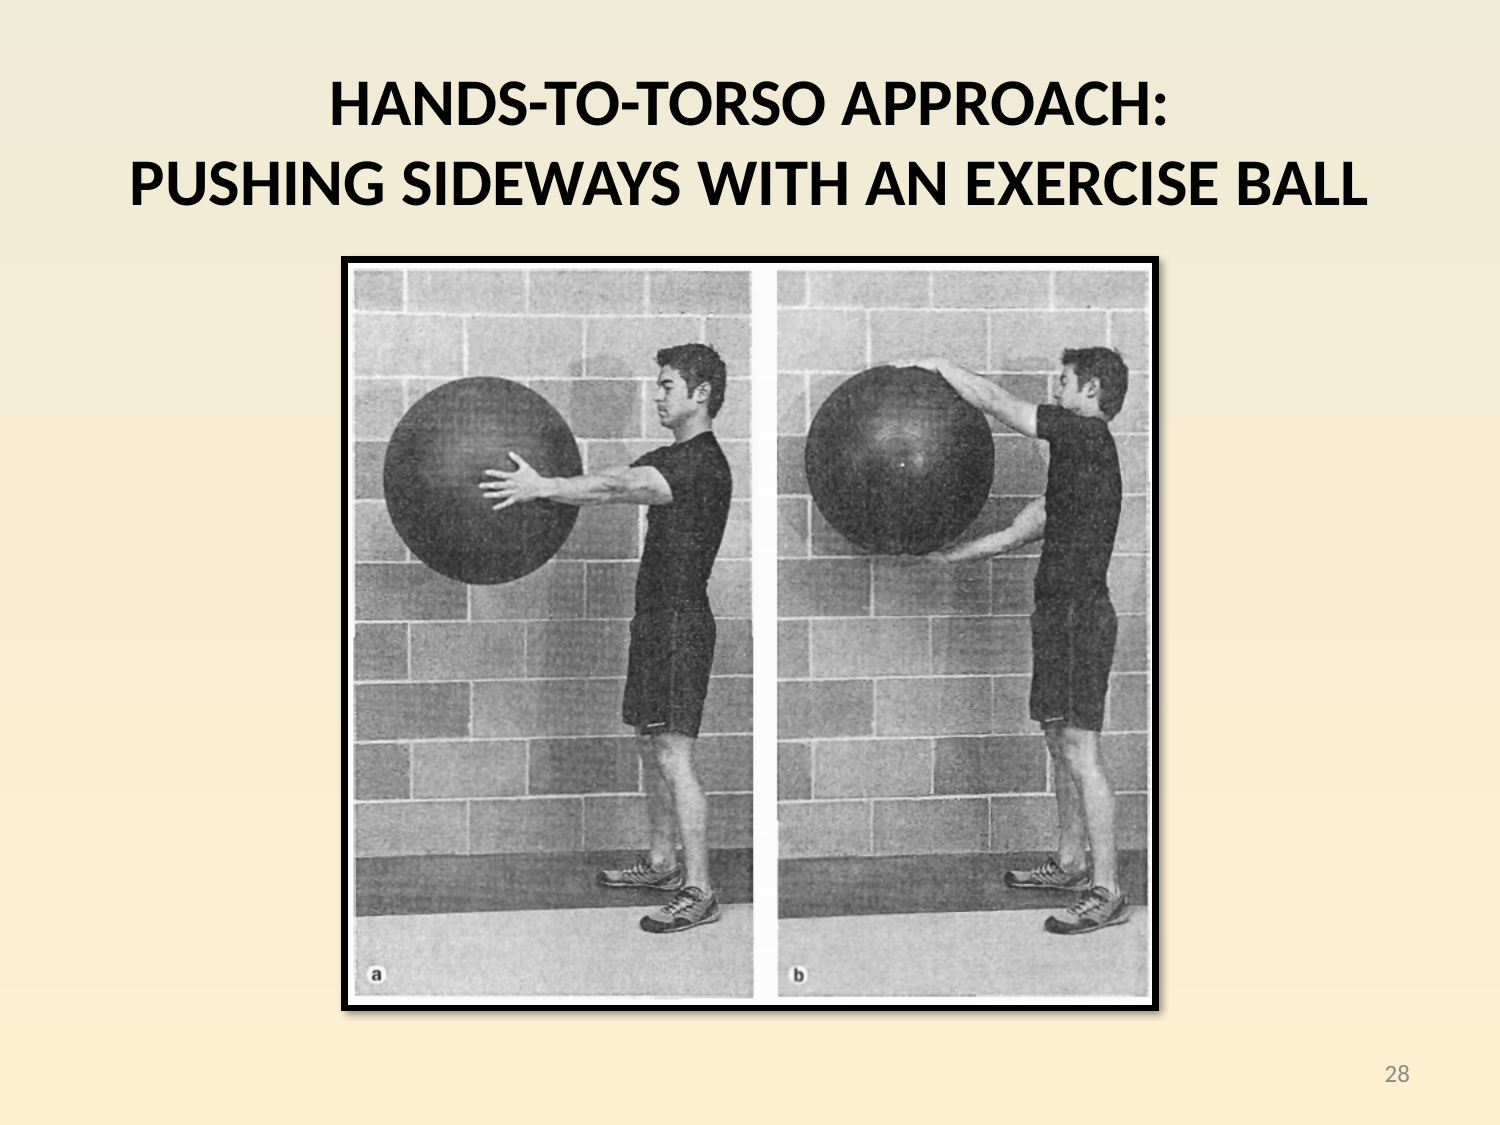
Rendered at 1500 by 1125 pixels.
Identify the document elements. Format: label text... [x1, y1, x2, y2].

slide_number 28 [1074, 1042, 1425, 1103]
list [347, 262, 1153, 1006]
title HANDS-TO-TORSO APPROACH: PUSHING SIDEWAYS WITH AN EXERCISE BALL [75, 45, 1425, 233]
